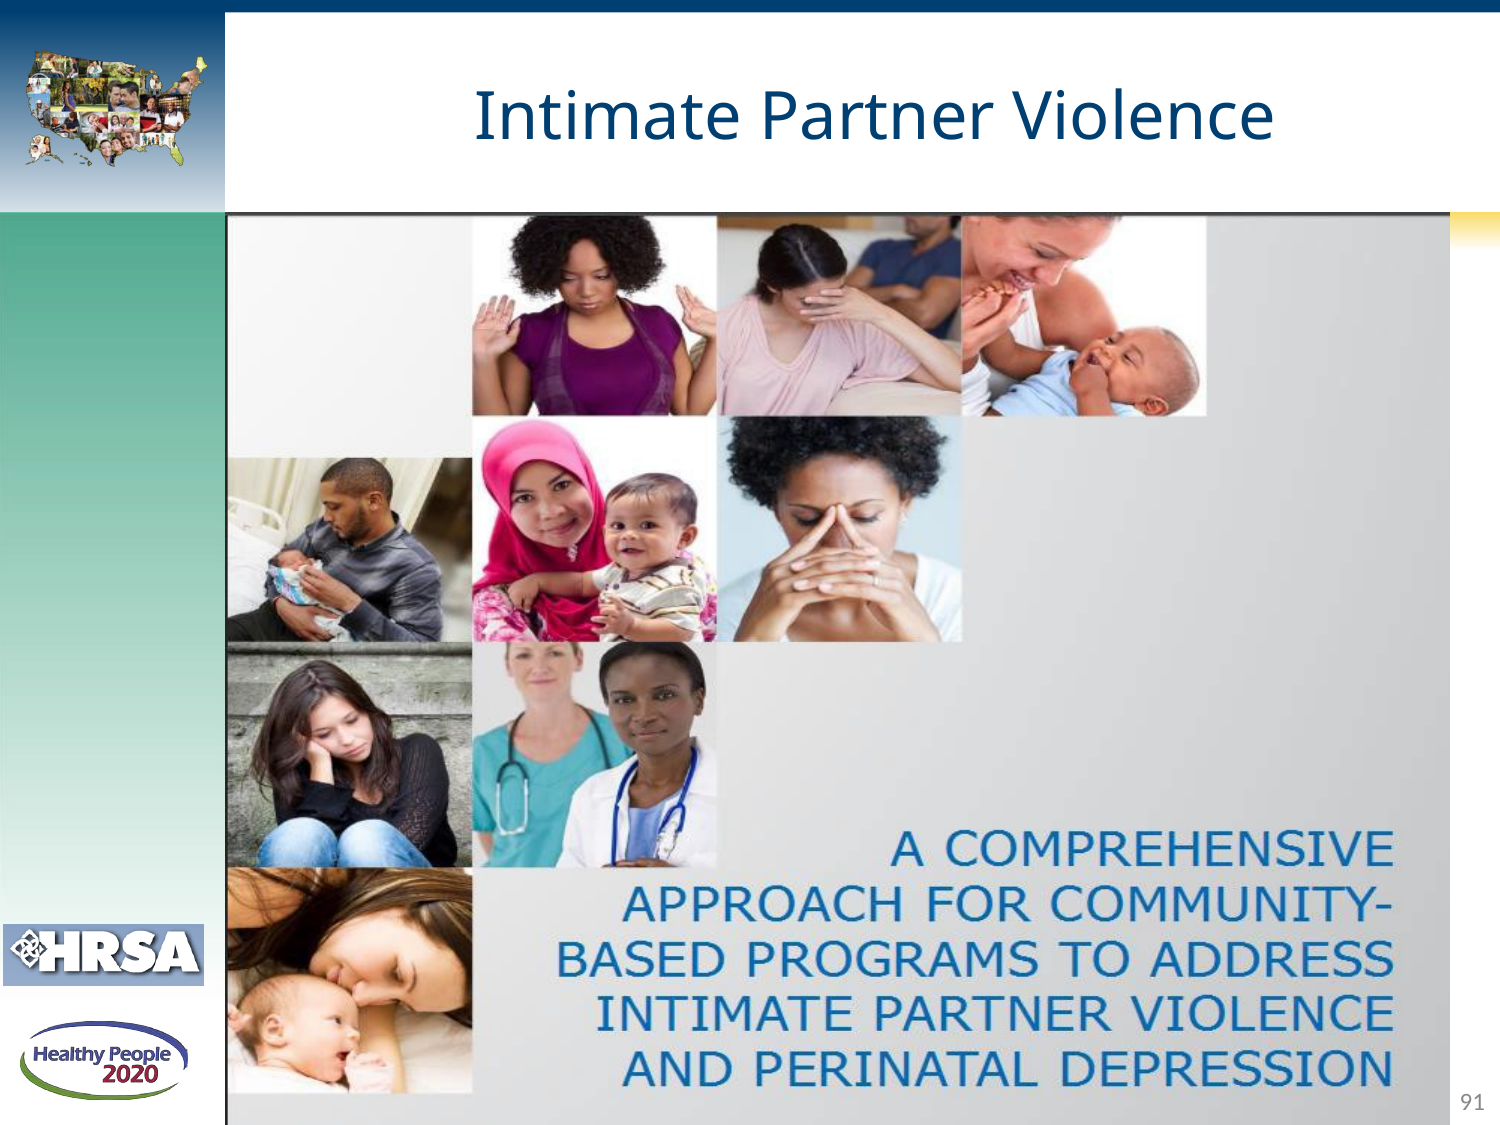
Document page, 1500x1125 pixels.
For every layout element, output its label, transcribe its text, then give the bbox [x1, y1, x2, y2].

picture [3, 924, 205, 986]
text_box [24, 50, 208, 169]
text_box [20, 1021, 188, 1100]
text_box 91 [1437, 1062, 1500, 1125]
text_box [0, 212, 225, 1000]
text_box [225, 212, 1450, 1125]
title Intimate Partner Violence [262, 18, 1488, 207]
